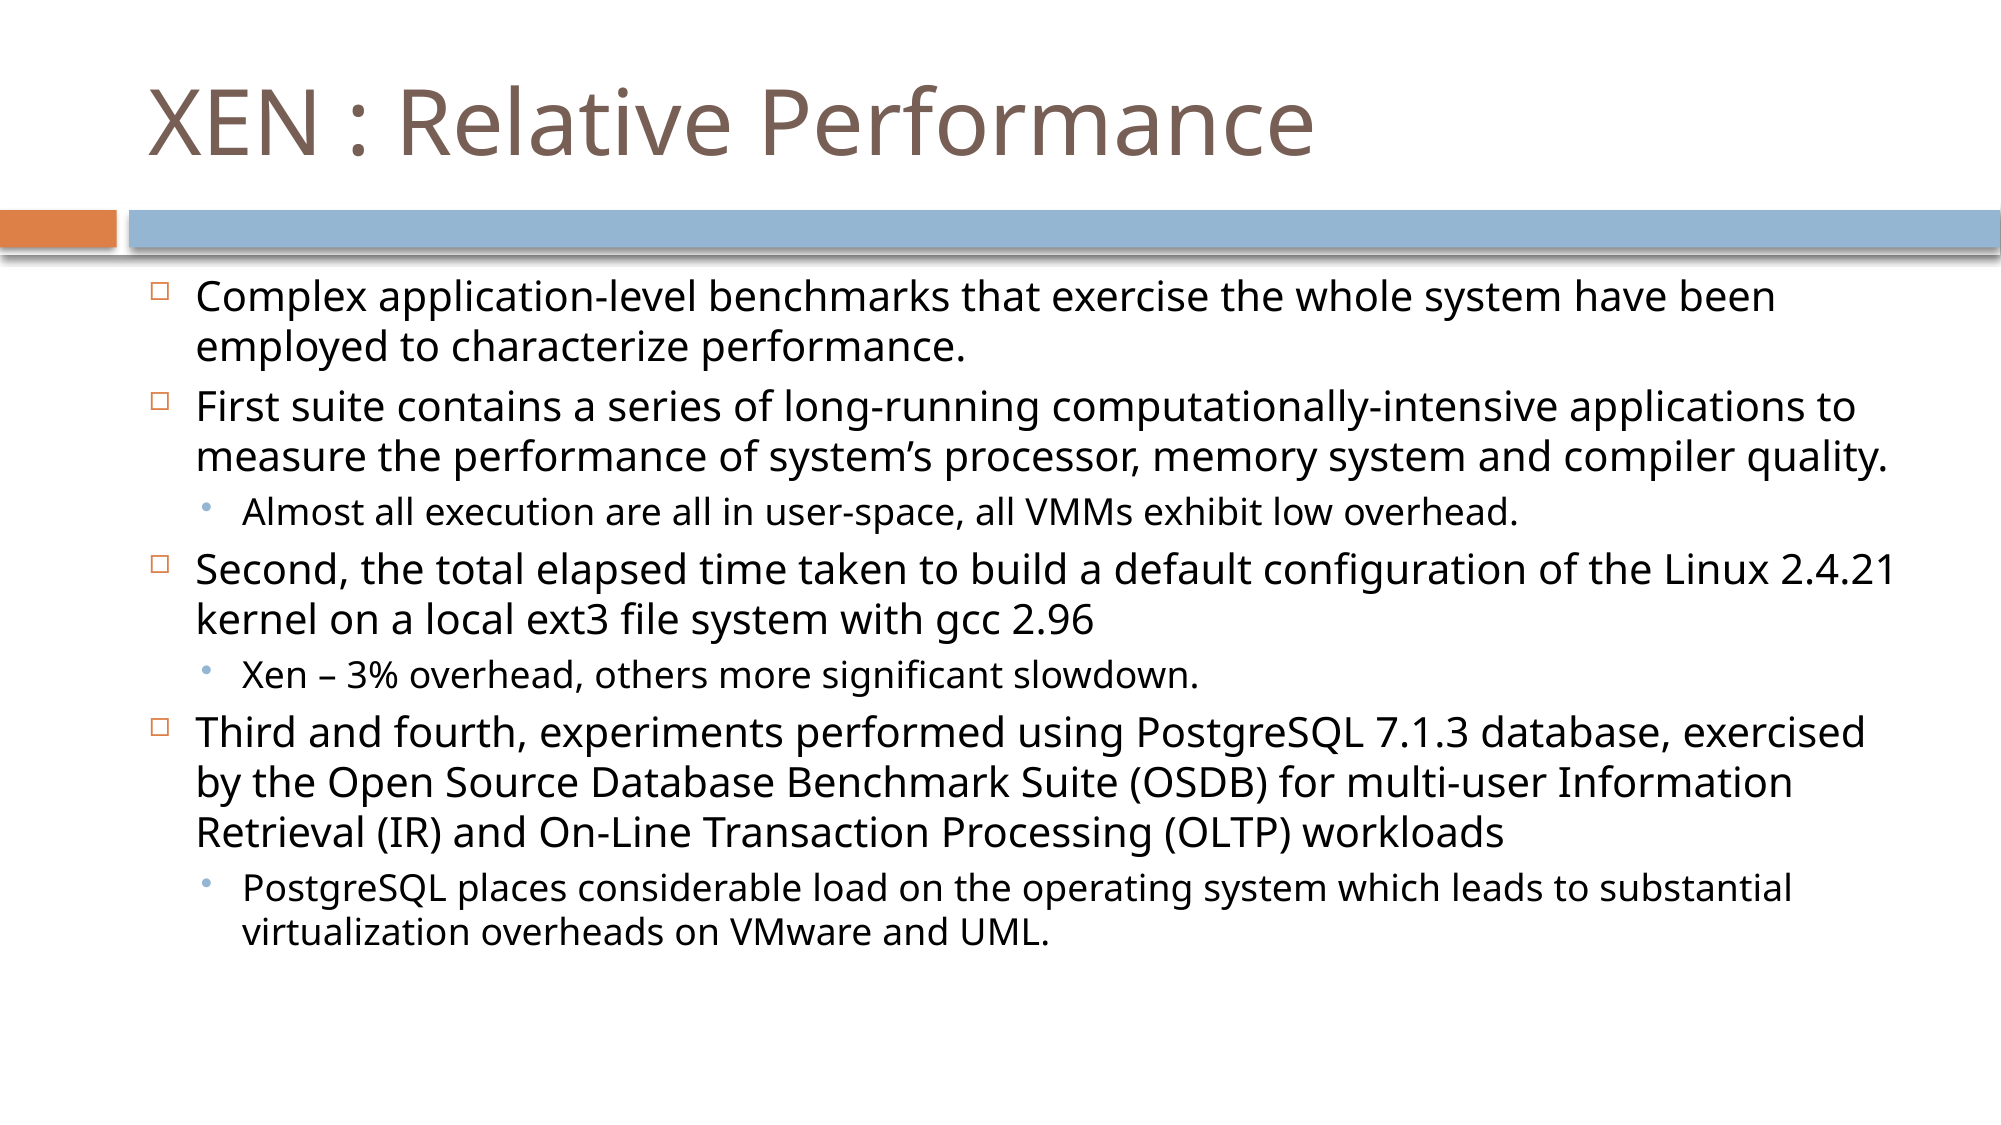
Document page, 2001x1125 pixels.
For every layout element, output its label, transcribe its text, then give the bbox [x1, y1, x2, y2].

list Complex application-level benchmarks that exercise the whole system have been employed to characterize performance. First suite contains a series of long-running computationally-intensive applications to measure the performance of system’s processor, memory system and compiler quality. Almost all execution are all in user-space, all VMMs exhibit low overhead. Second, the total elapsed time taken to build a default configuration of the Linux 2.4.21 kernel on a local ext3 file system with gcc 2.96 Xen – 3% overhead, others more significant slowdown. Third and fourth, experiments performed using PostgreSQL 7.1.3 database, exercised by the Open Source Database Benchmark Suite (OSDB) for multi-user Information Retrieval (IR) and On-Line Transaction Processing (OLTP) workloads PostgreSQL places considerable load on the operating system which leads to substantial virtualization overheads on VMware and UML. [133, 262, 1918, 1005]
title XEN : Relative Performance [133, 37, 1918, 200]
